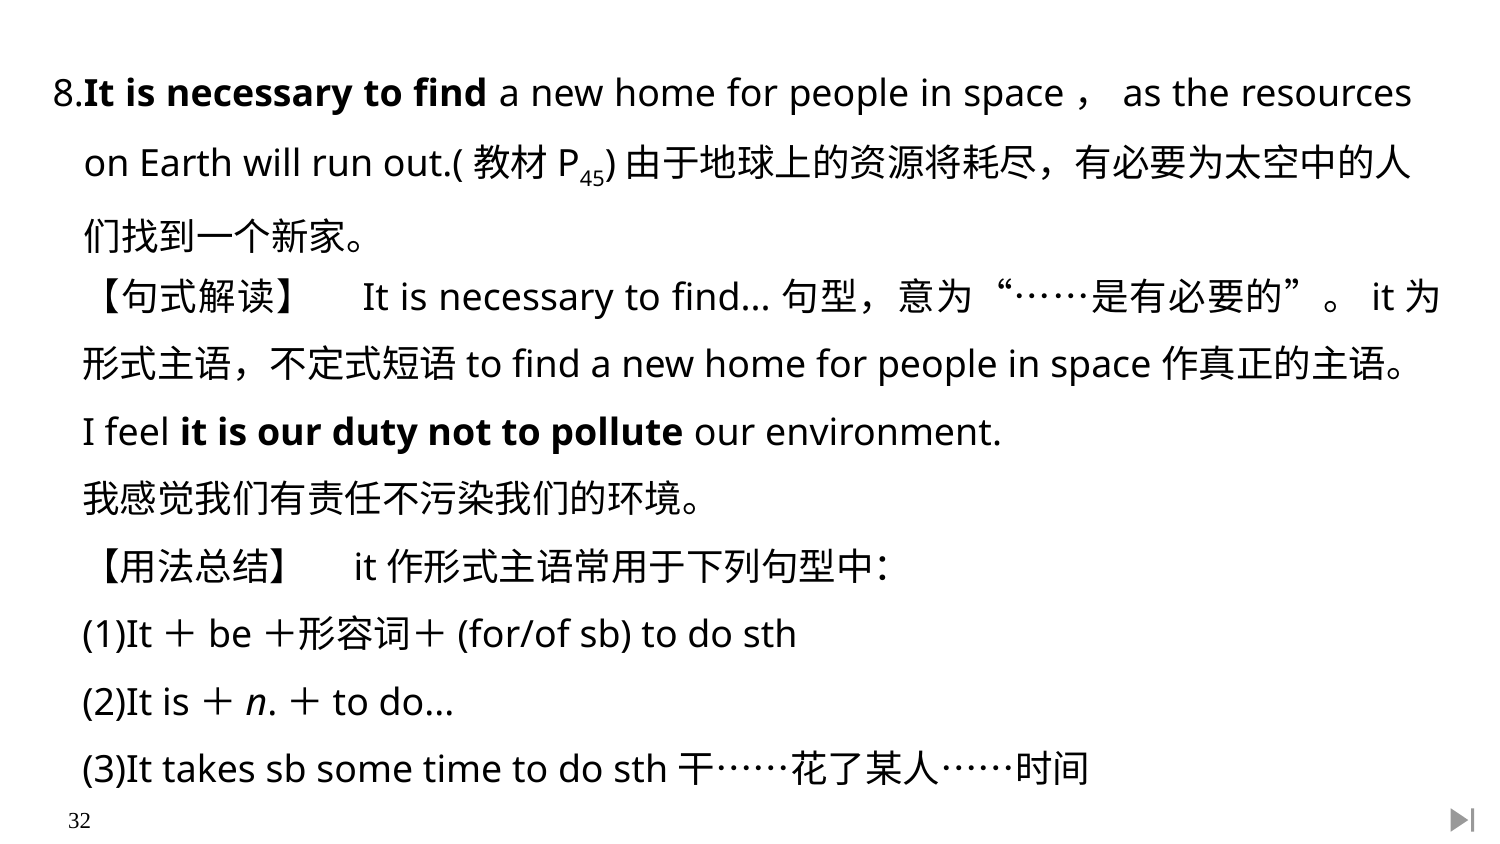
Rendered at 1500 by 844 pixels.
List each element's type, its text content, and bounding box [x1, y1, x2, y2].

text_box 8.It is necessary to find a new home for people in space，as the resources on Earth will run out.(教材P45)由于地球上的资源将耗尽，有必要为太空中的人们找到一个新家。 [41, 40, 1424, 264]
text_box 【句式解读】 It is necessary to find...句型，意为“……是有必要的”。it为形式主语，不定式短语to find a new home for people in space作真正的主语。 I feel it is our duty not to pollute our environment. 我感觉我们有责任不污染我们的环境。 【用法总结】 it作形式主语常用于下列句型中： (1)It＋be＋形容词＋(for/of sb) to do sth (2)It is＋n.＋to do... (3)It takes sb some time to do sth干……花了某人……时间 [71, 244, 1454, 796]
